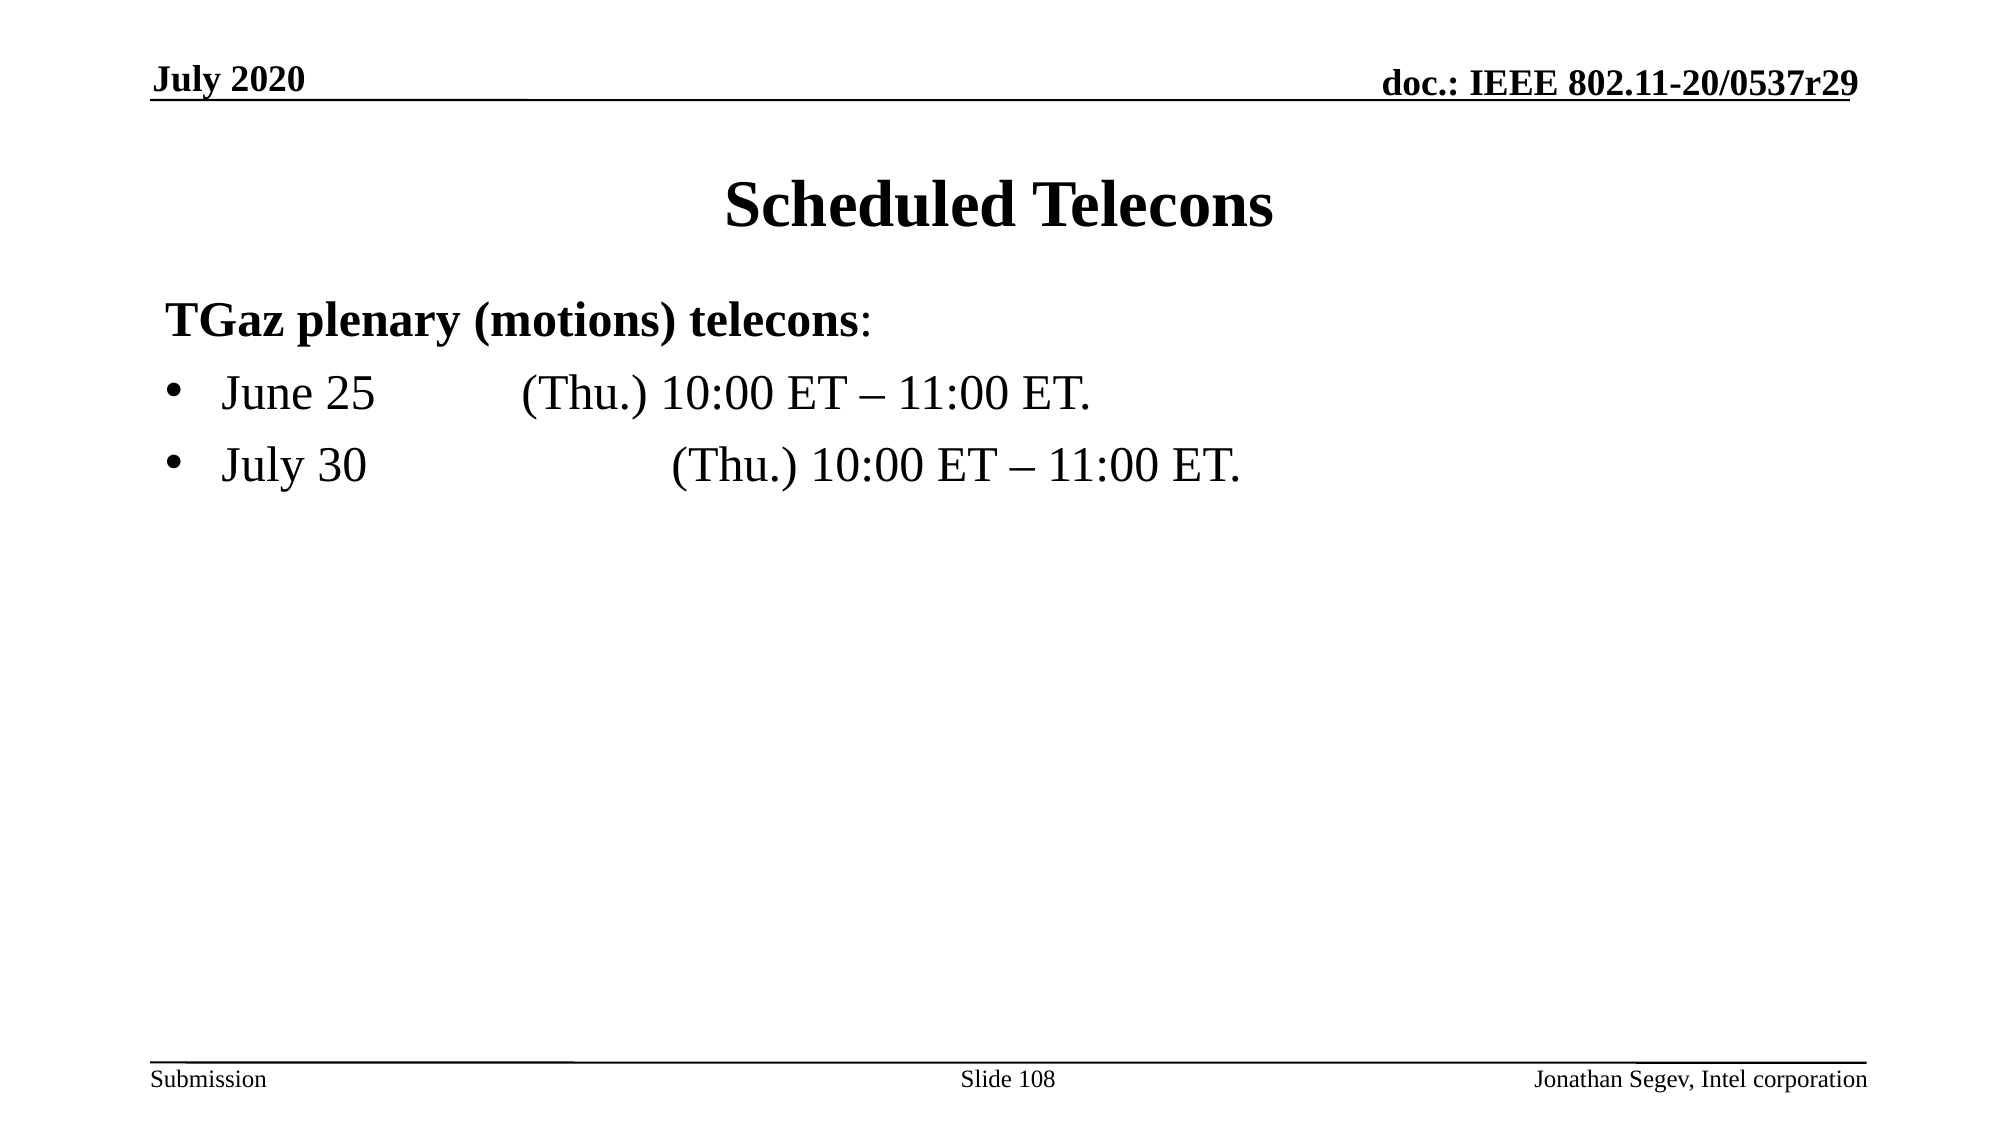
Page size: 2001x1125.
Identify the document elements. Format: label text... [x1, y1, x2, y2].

list TGaz plenary (motions) telecons: June 25 (Thu.) 10:00 ET – 11:00 ET. July 30 (Thu.) 10:00 ET – 11:00 ET. [149, 278, 1850, 670]
slide_number Slide 108 [950, 1061, 1067, 1123]
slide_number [152, 54, 563, 100]
title Scheduled Telecons [149, 112, 1850, 278]
footer Jonathan Segev, Intel corporation [1171, 1061, 1869, 1093]
